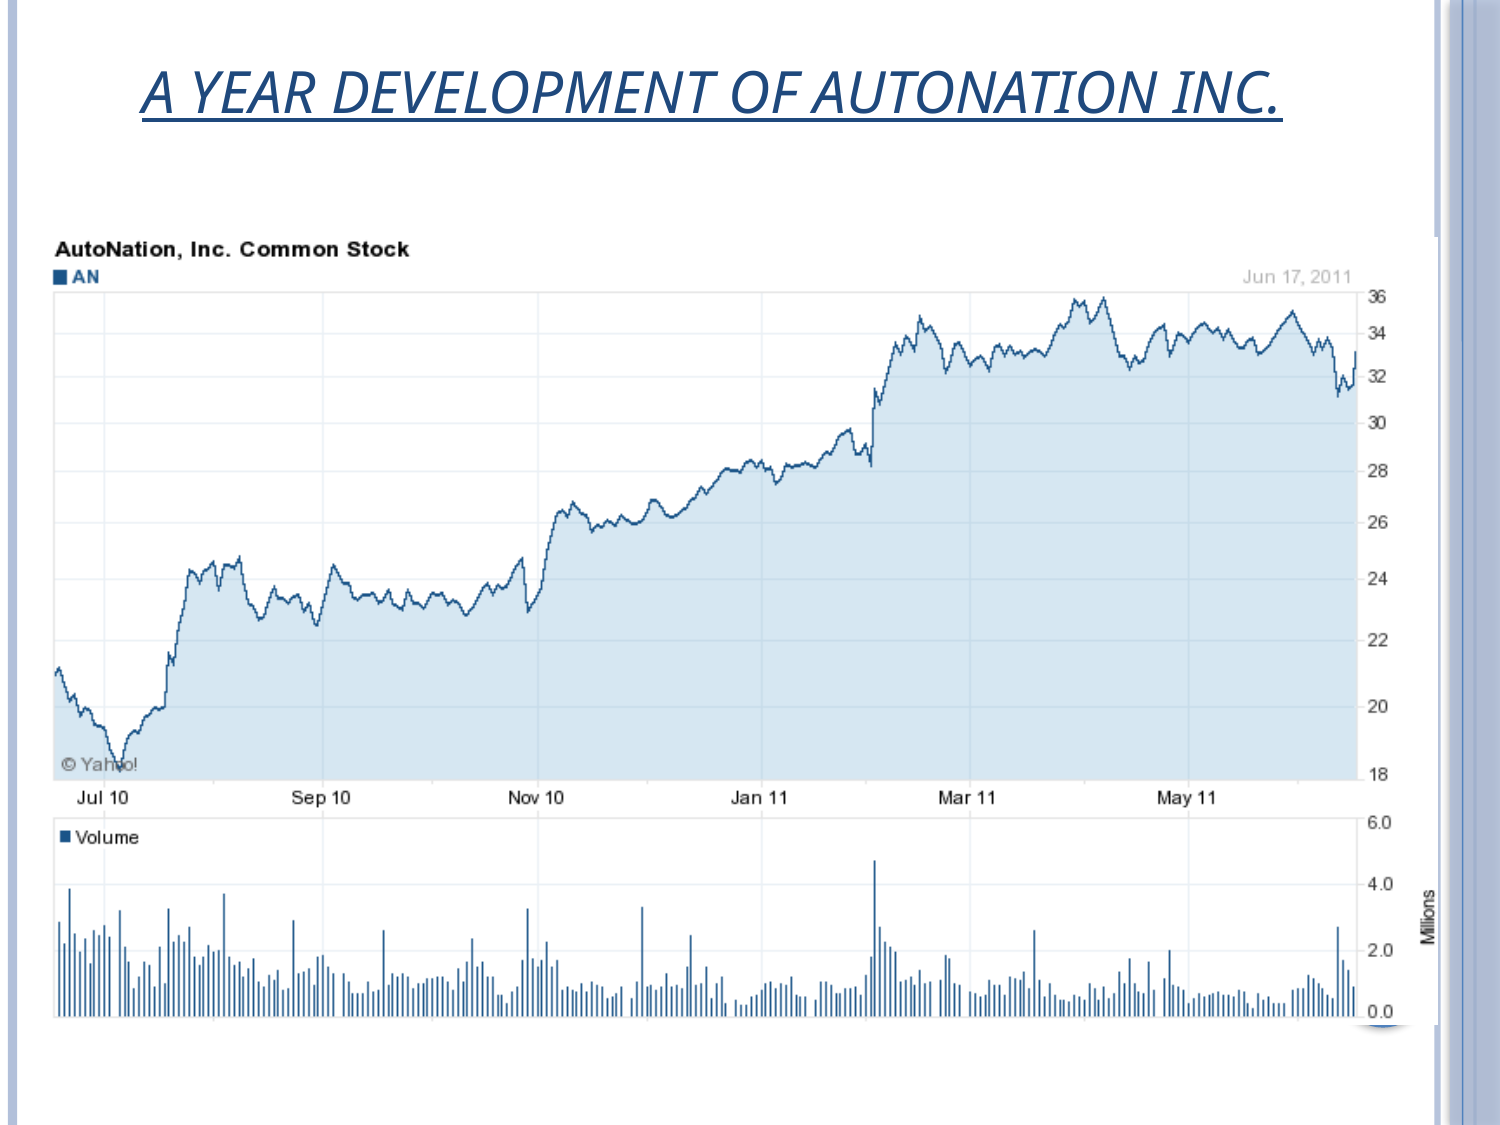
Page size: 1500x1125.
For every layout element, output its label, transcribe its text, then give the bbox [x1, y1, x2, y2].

picture [49, 236, 1438, 1026]
title A Year Development of AutoNation Inc. [99, 24, 1325, 133]
